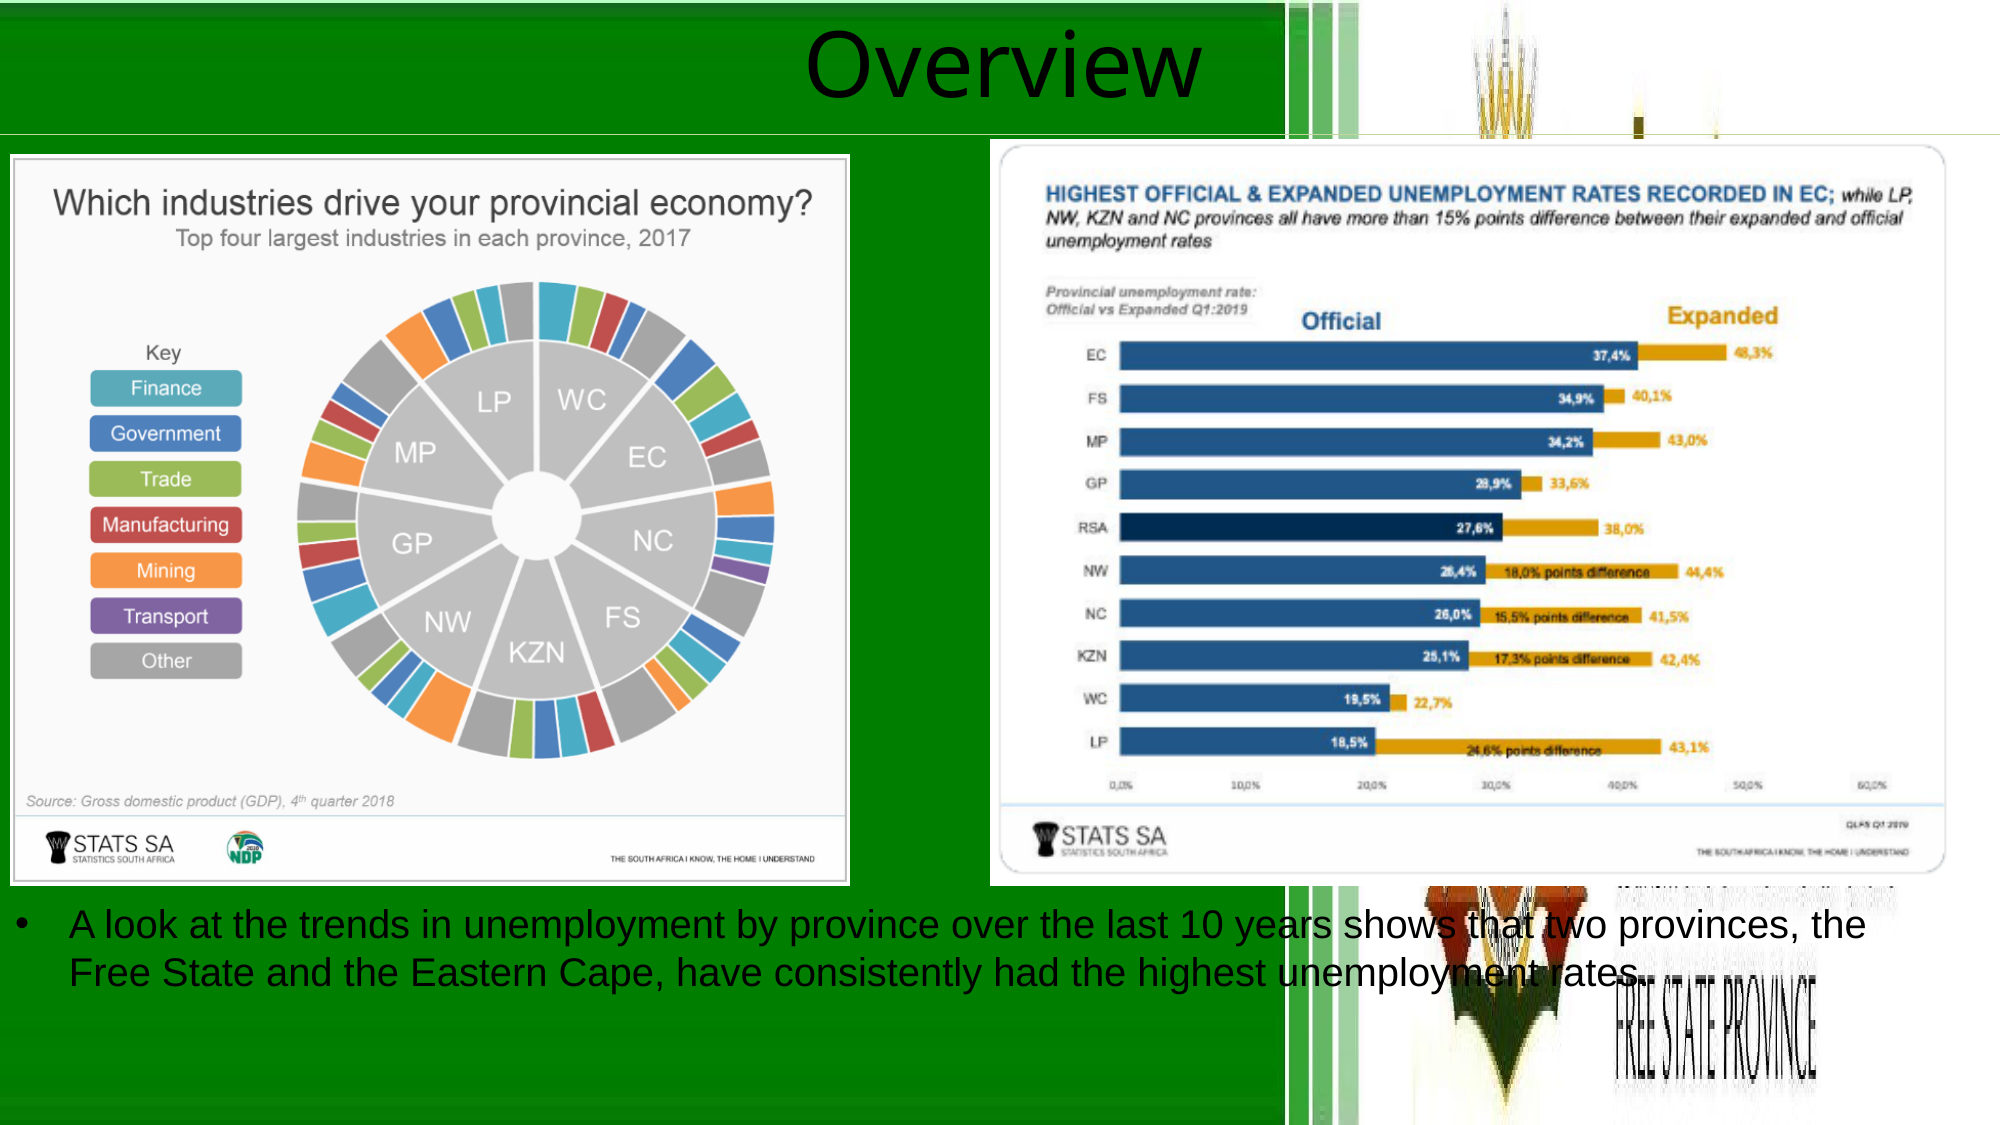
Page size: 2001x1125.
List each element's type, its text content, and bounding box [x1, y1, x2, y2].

text_box A look at the trends in unemployment by province over the last 10 years shows that two provinces, the Free State and the Eastern Cape, have consistently had the highest unemployment rates. [0, 890, 1966, 1005]
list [990, 139, 1958, 887]
title Overview [0, 0, 2000, 135]
picture [0, 0, 2001, 1125]
